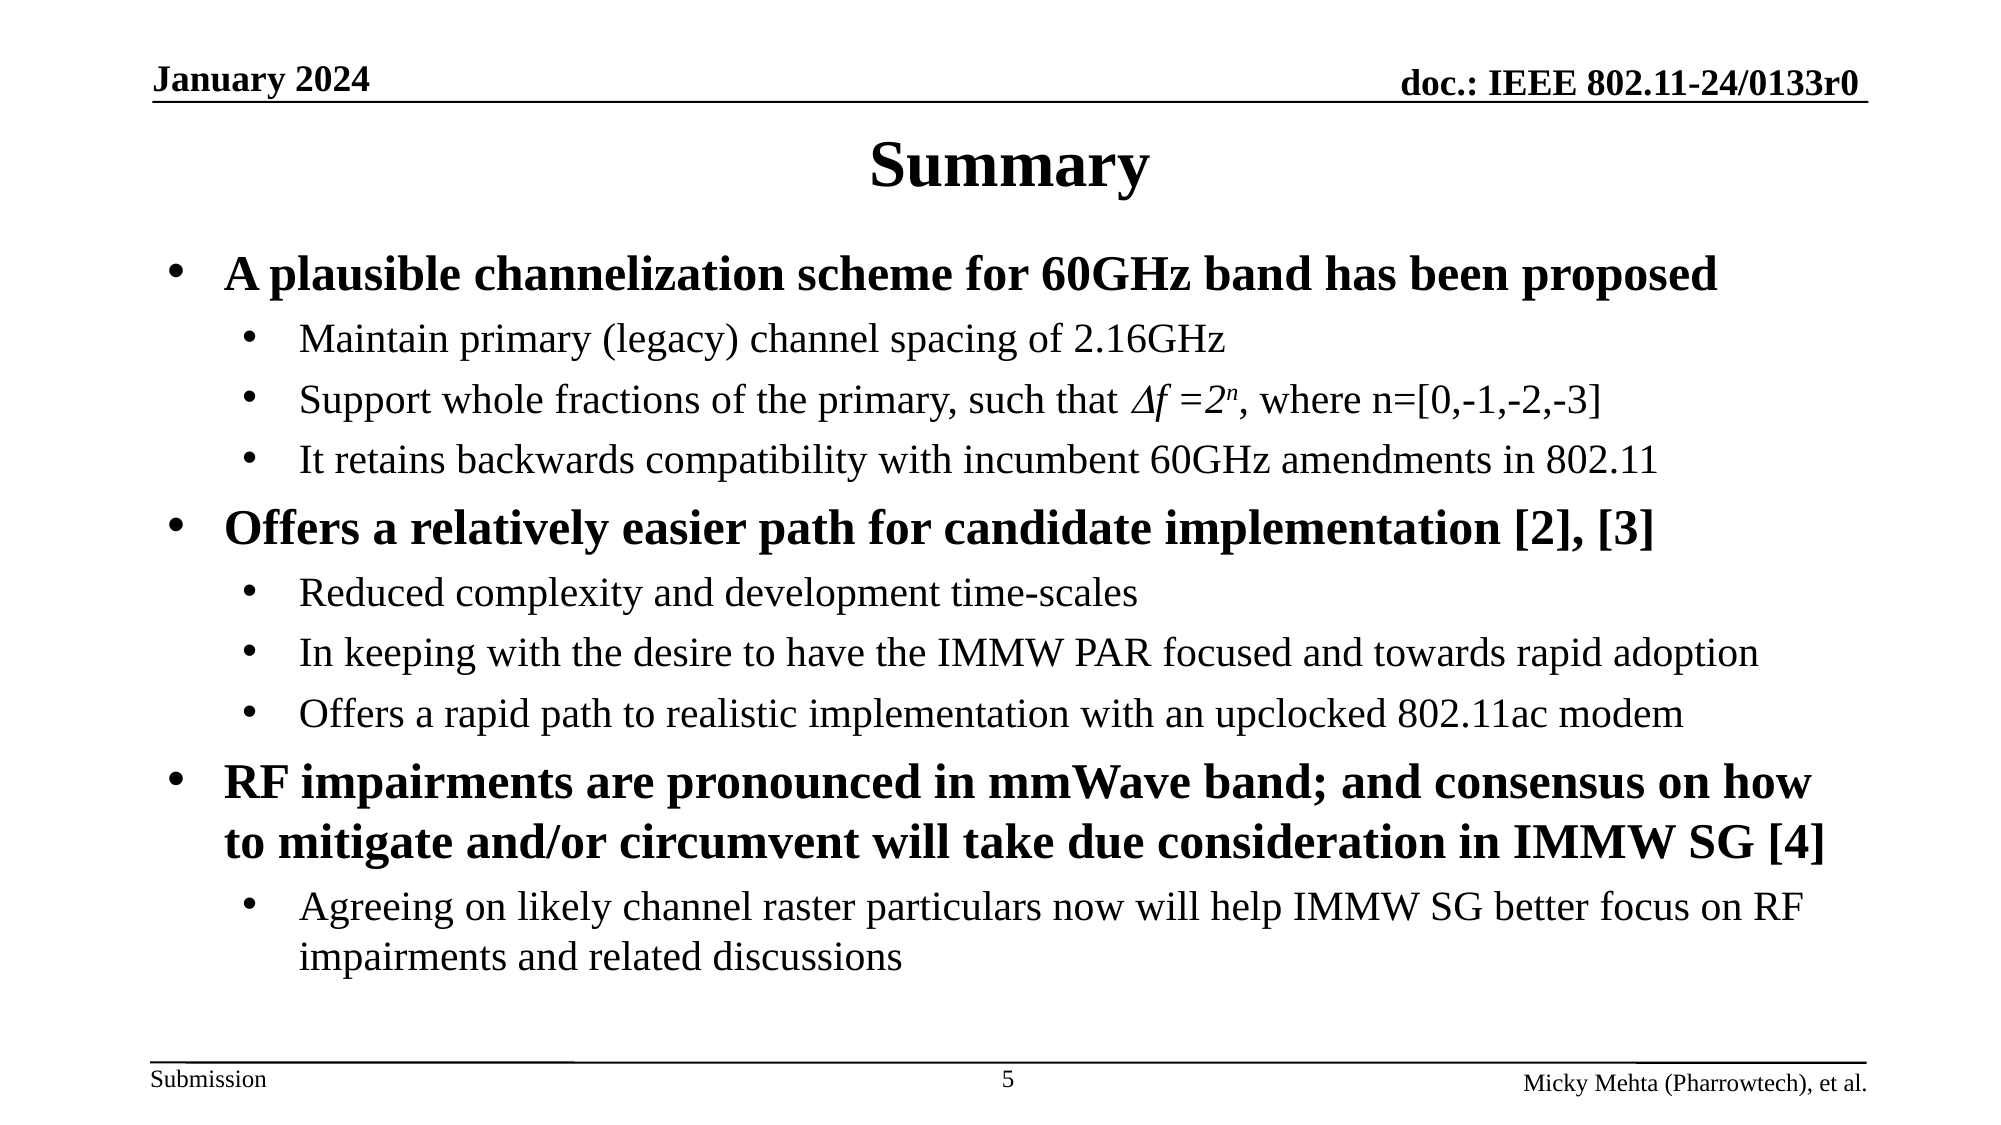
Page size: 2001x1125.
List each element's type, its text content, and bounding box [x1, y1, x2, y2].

footer Micky Mehta (Pharrowtech), et al. [1469, 1066, 1869, 1098]
list A plausible channelization scheme for 60GHz band has been proposed Maintain primary (legacy) channel spacing of 2.16GHz Support whole fractions of the primary, such that f =2n, where n=[0,-1,-2,-3] It retains backwards compatibility with incumbent 60GHz amendments in 802.11 Offers a relatively easier path for candidate implementation [2], [3] Reduced complexity and development time-scales In keeping with the desire to have the IMMW PAR focused and towards rapid adoption Offers a rapid path to realistic implementation with an upclocked 802.11ac modem RF impairments are pronounced in mmWave band; and consensus on how to mitigate and/or circumvent will take due consideration in IMMW SG [4] Agreeing on likely channel raster particulars now will help IMMW SG better focus on RF impairments and related discussions [152, 232, 1867, 1047]
title Summary [152, 112, 1869, 207]
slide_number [152, 54, 563, 100]
slide_number 5 [950, 1061, 1067, 1123]
